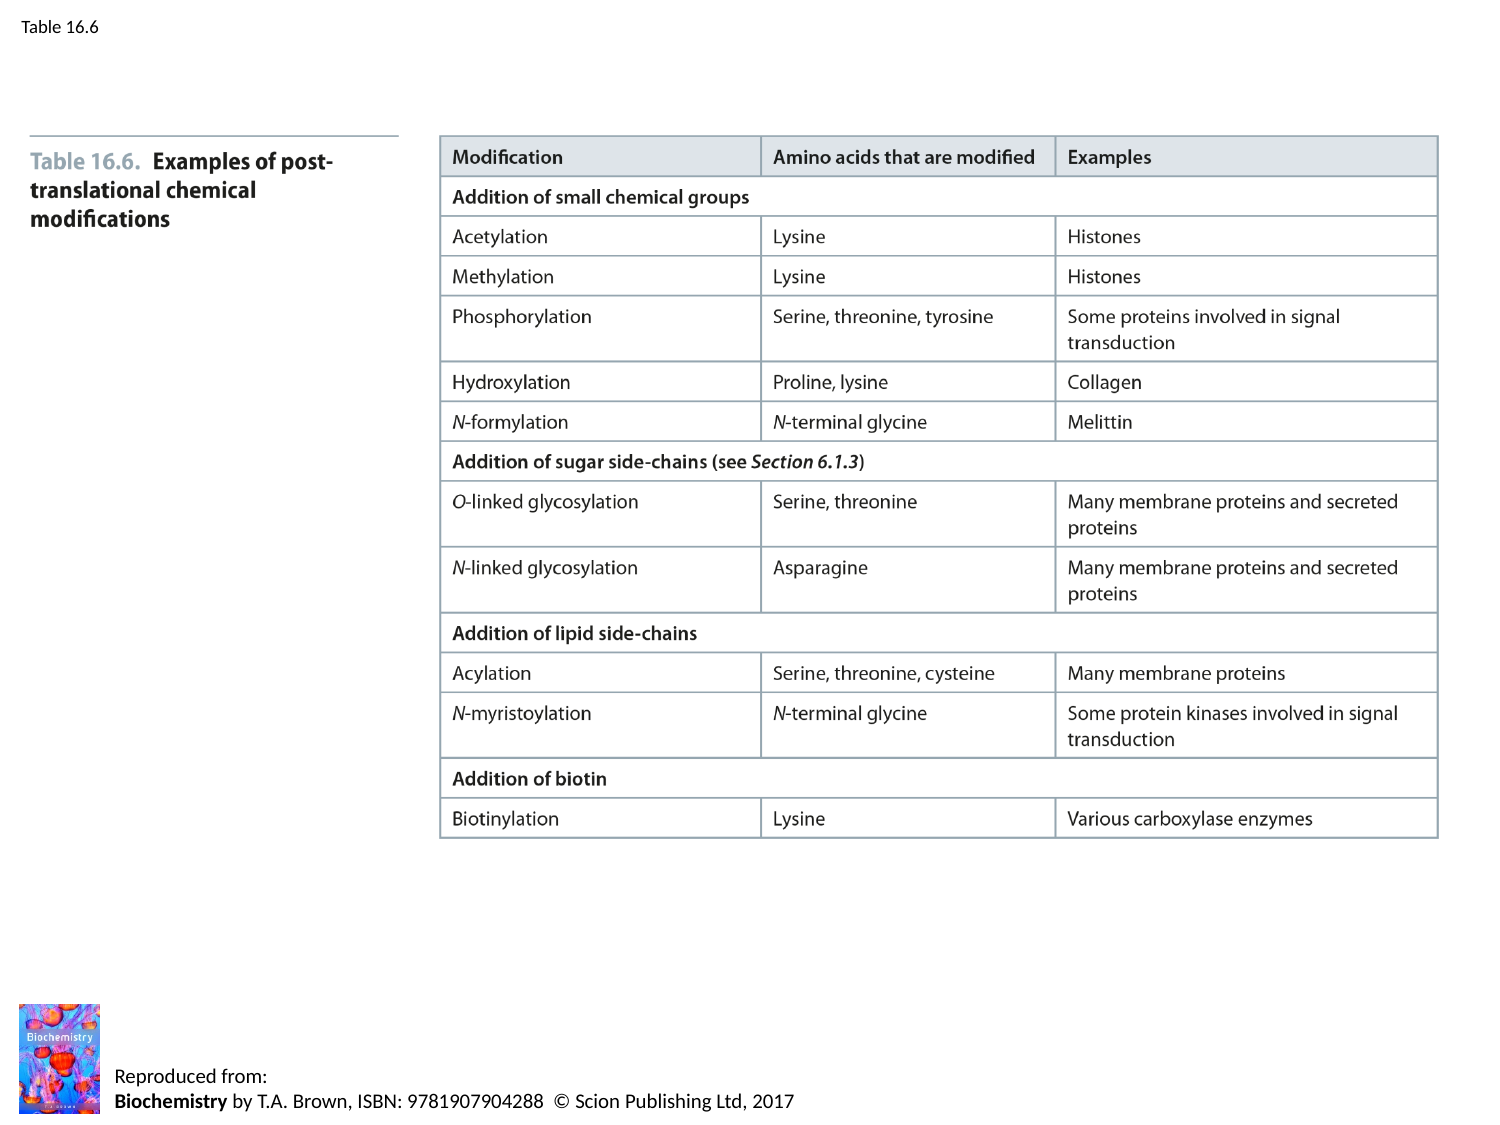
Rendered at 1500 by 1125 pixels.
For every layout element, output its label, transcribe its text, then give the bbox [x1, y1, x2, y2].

picture [19, 124, 1467, 865]
title Table 16.6 [3, 0, 117, 52]
text_box Reproduced from: Biochemistry by T.A. Brown, ISBN: 9781907904288 © Scion Publishing Ltd, 2017 [101, 1055, 838, 1121]
picture [19, 1004, 101, 1114]
